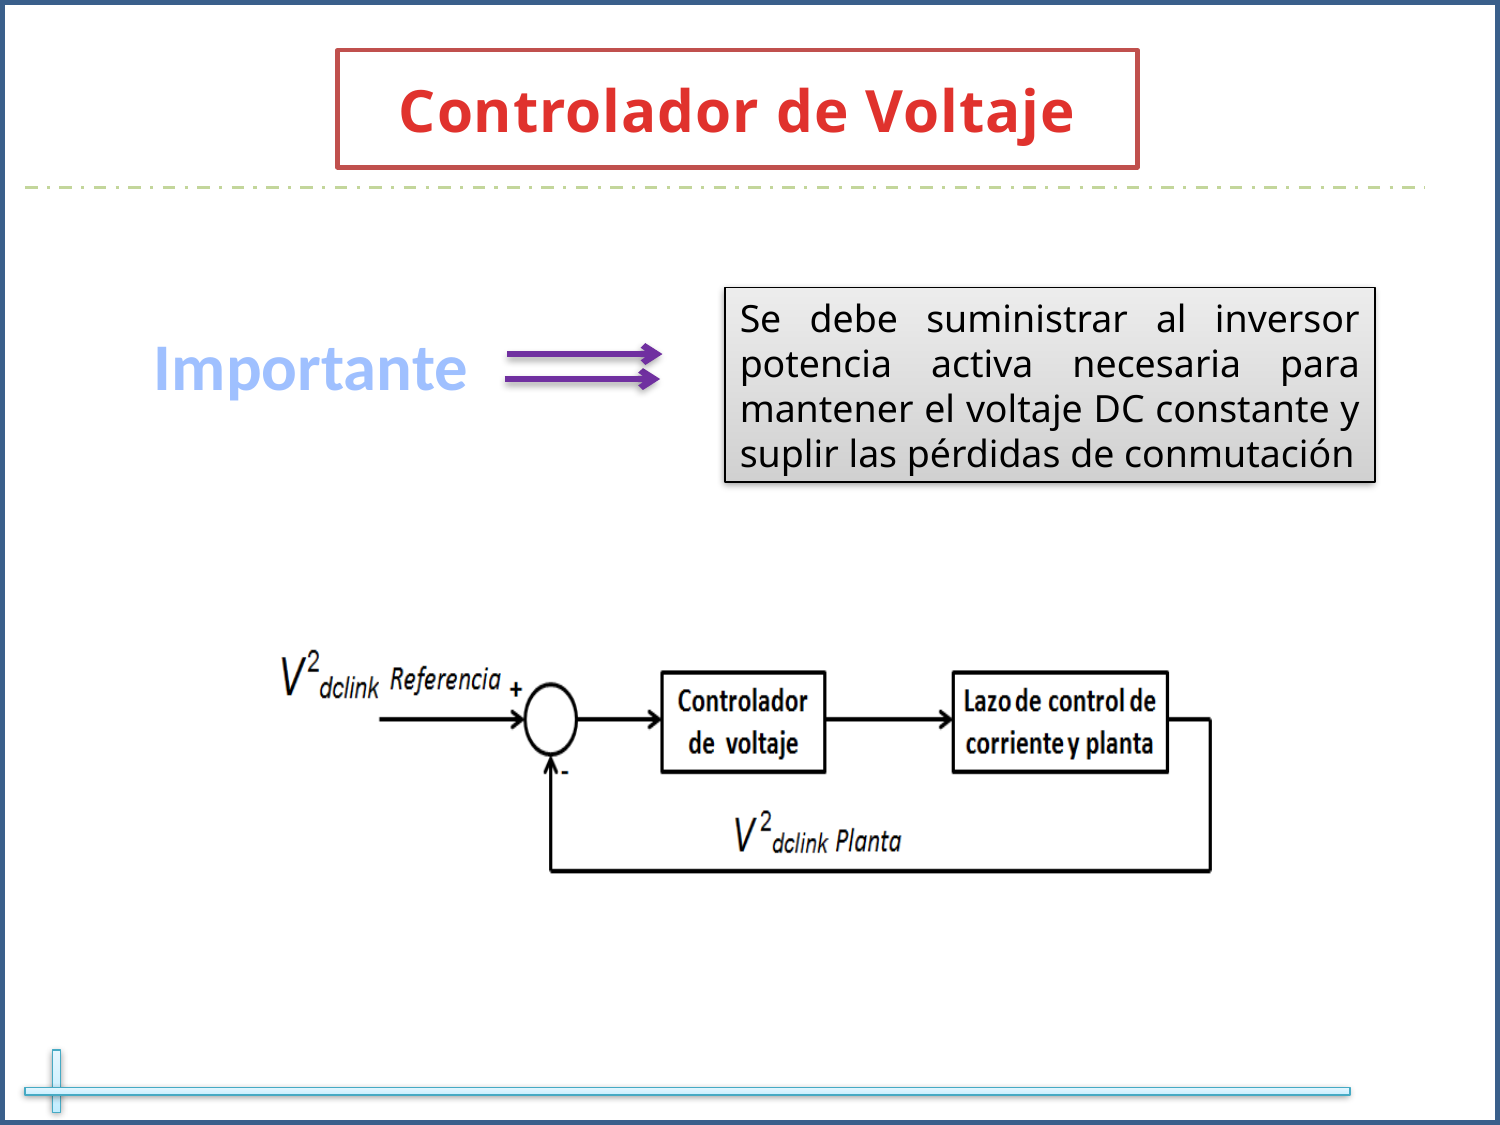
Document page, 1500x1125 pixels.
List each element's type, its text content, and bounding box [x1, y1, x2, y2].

text_box Controlador de Voltaje [335, 48, 1140, 170]
text_box Importante [138, 316, 483, 412]
picture [274, 637, 1213, 876]
text_box Se debe suministrar al inversor potencia activa necesaria para mantener el voltaje DC constante y suplir las pérdidas de conmutación [724, 287, 1376, 483]
